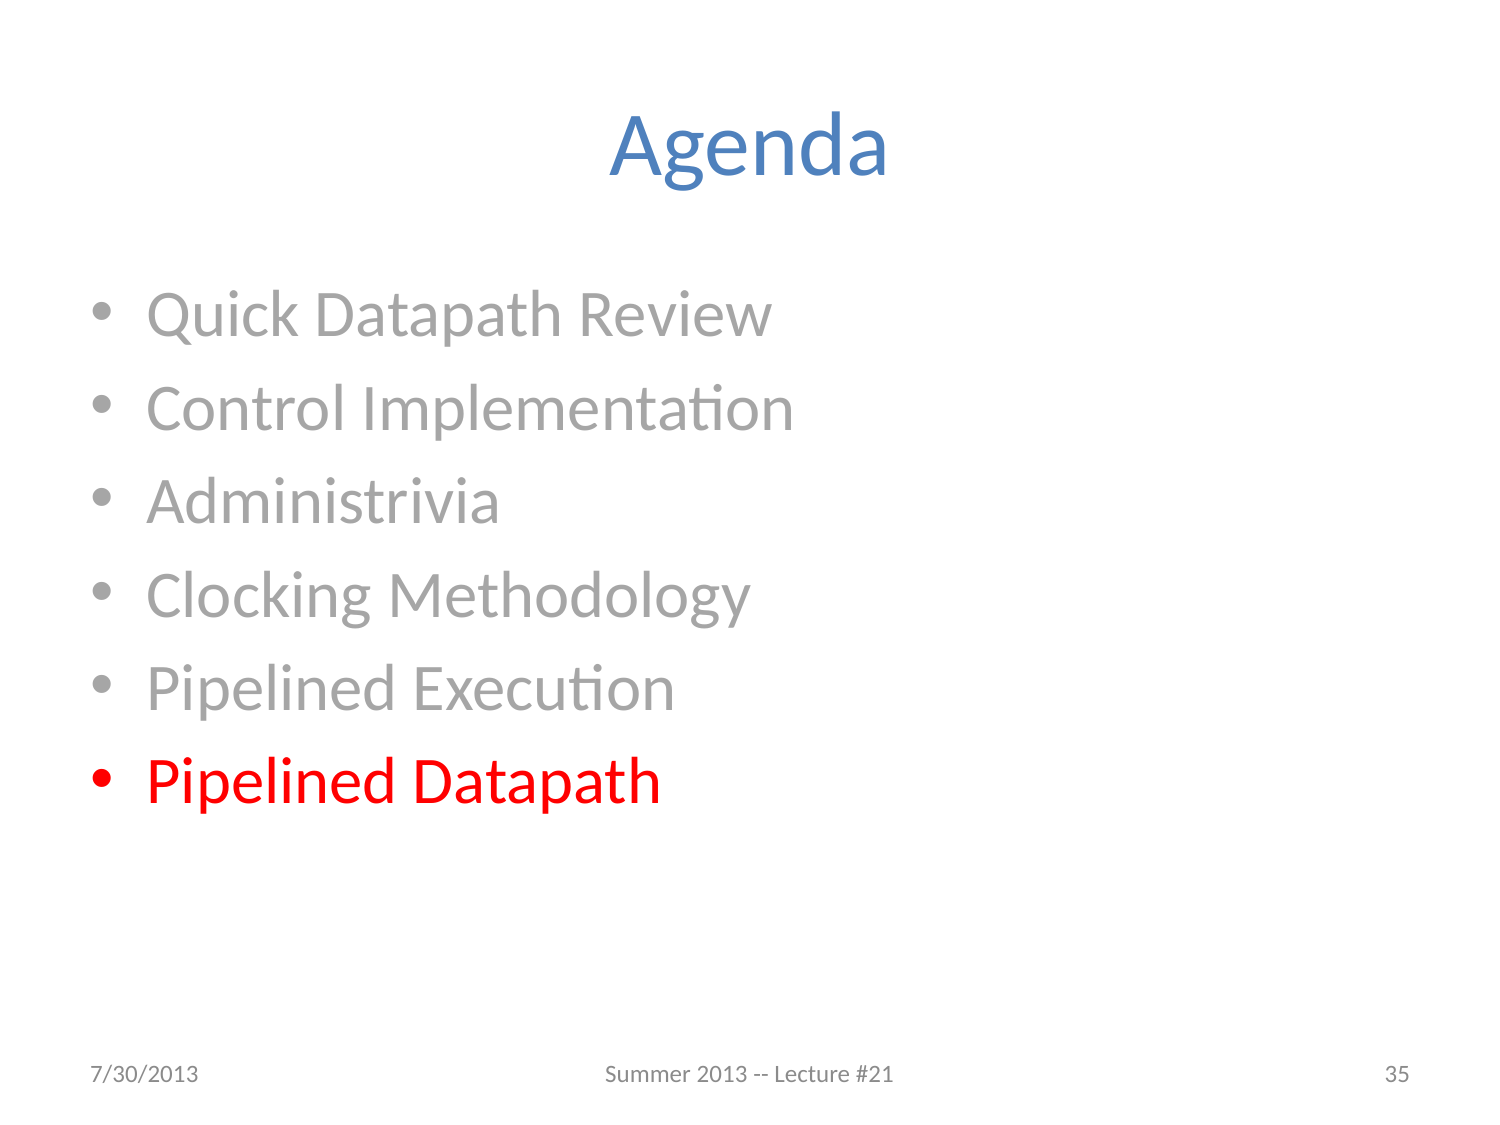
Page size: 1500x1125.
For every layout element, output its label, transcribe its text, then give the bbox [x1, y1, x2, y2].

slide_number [75, 1042, 425, 1103]
slide_number 35 [1074, 1042, 1425, 1103]
list Quick Datapath Review Control Implementation Administrivia Clocking Methodology Pipelined Execution Pipelined Datapath [75, 262, 1425, 1073]
title Agenda [75, 45, 1425, 233]
footer Summer 2013 -- Lecture #21 [512, 1042, 988, 1103]
